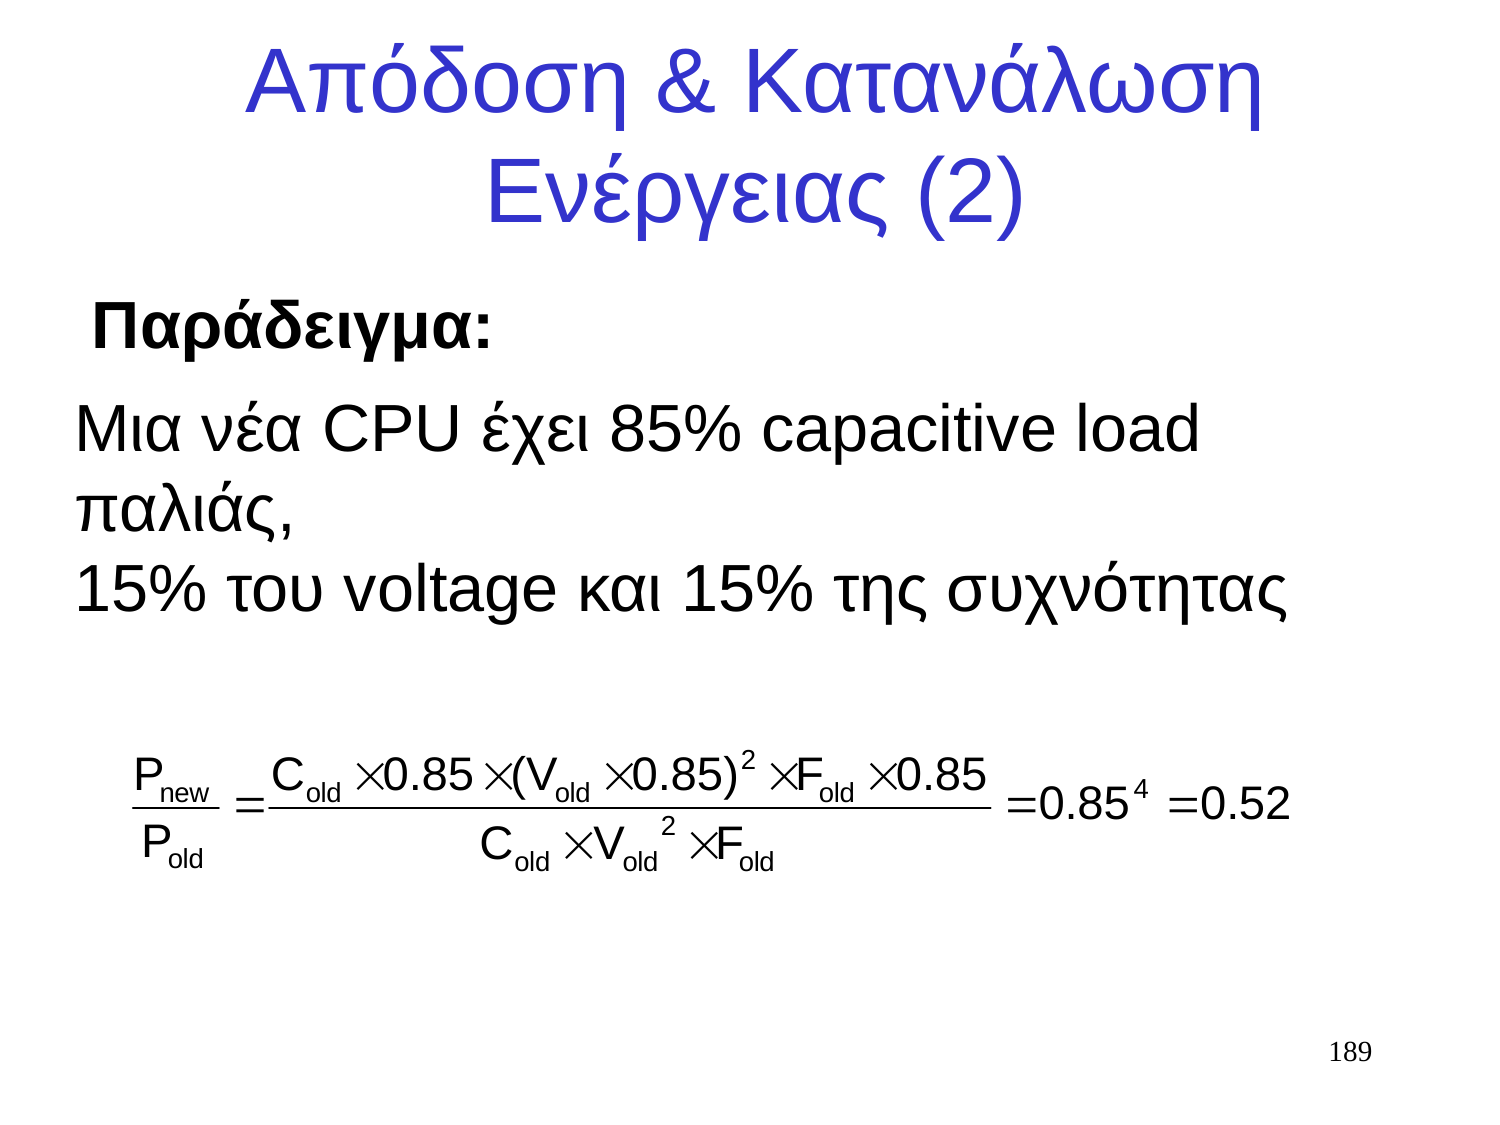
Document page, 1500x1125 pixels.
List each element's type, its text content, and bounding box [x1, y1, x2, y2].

title Απόδοση & Κατανάλωση Ενέργειας (2) [62, 37, 1451, 226]
slide_number 189 [1074, 1024, 1388, 1101]
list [124, 737, 1299, 884]
text_box Μια νέα CPU έχει 85% capacitive load παλιάς, 15% του voltage και 15% της συχνότητας [59, 377, 1413, 682]
text_box Παράδειγμα: [77, 274, 529, 370]
